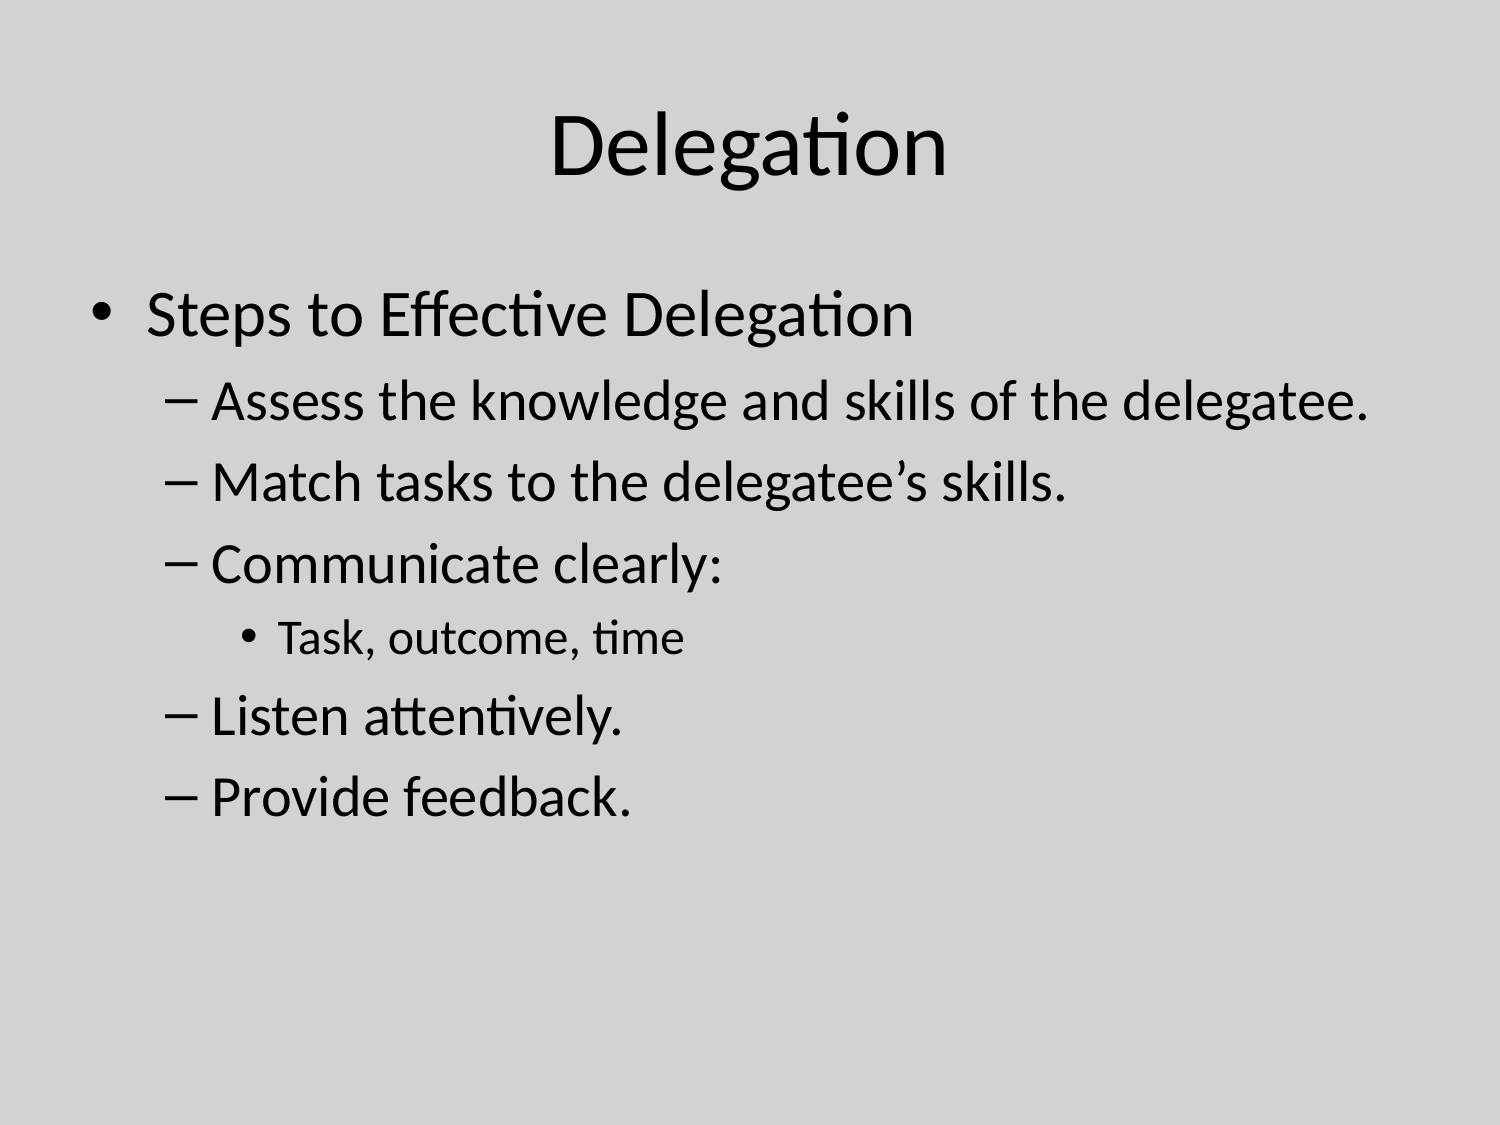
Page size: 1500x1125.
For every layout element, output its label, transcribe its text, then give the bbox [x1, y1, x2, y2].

list Steps to Effective Delegation Assess the knowledge and skills of the delegatee. Match tasks to the delegatee’s skills. Communicate clearly: Task, outcome, time Listen attentively. Provide feedback. [75, 262, 1425, 1005]
title Delegation [75, 45, 1425, 233]
